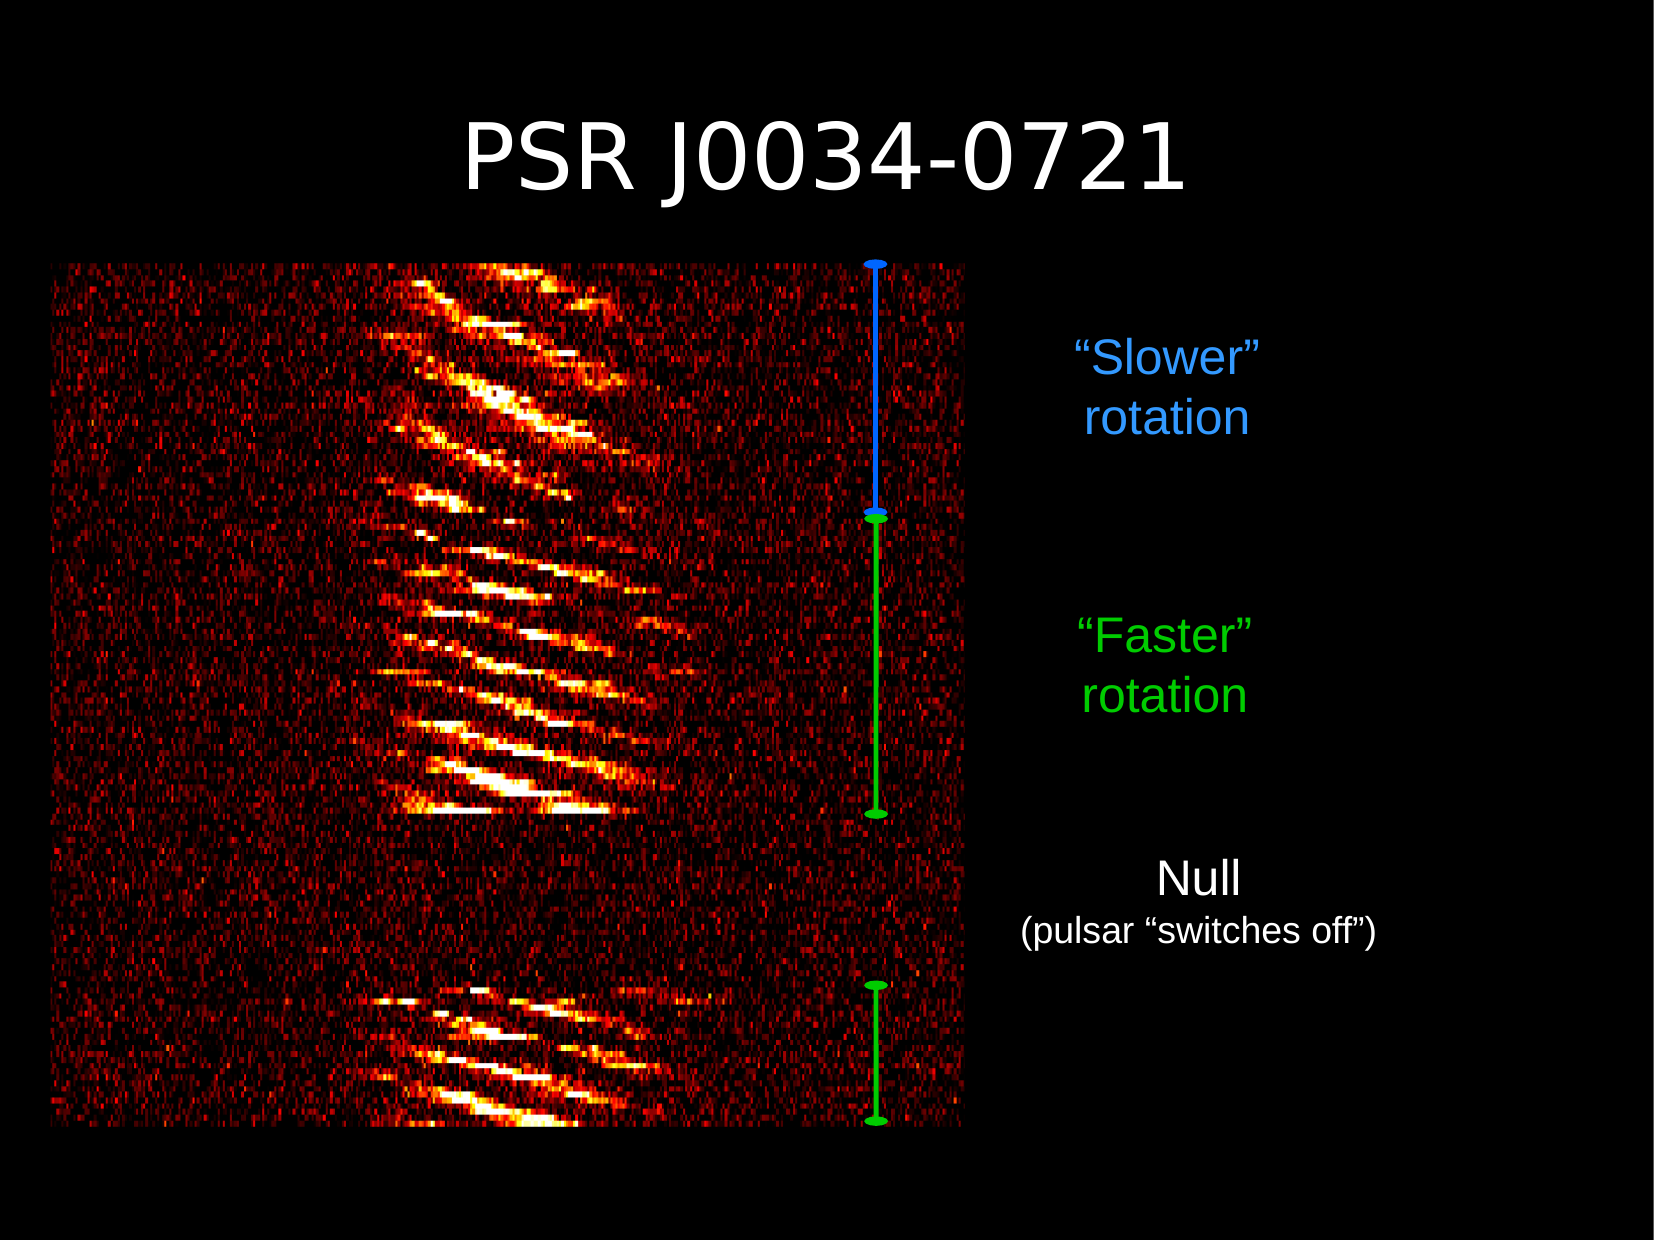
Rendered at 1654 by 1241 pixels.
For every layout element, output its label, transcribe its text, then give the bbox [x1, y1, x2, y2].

text_box PSR J0034-0721 [82, 49, 1571, 257]
text_box “Faster” rotation [1052, 594, 1277, 730]
text_box Null (pulsar “switches off”) [1003, 838, 1394, 981]
text_box “Slower” rotation [1046, 317, 1288, 513]
picture [25, 240, 994, 1149]
